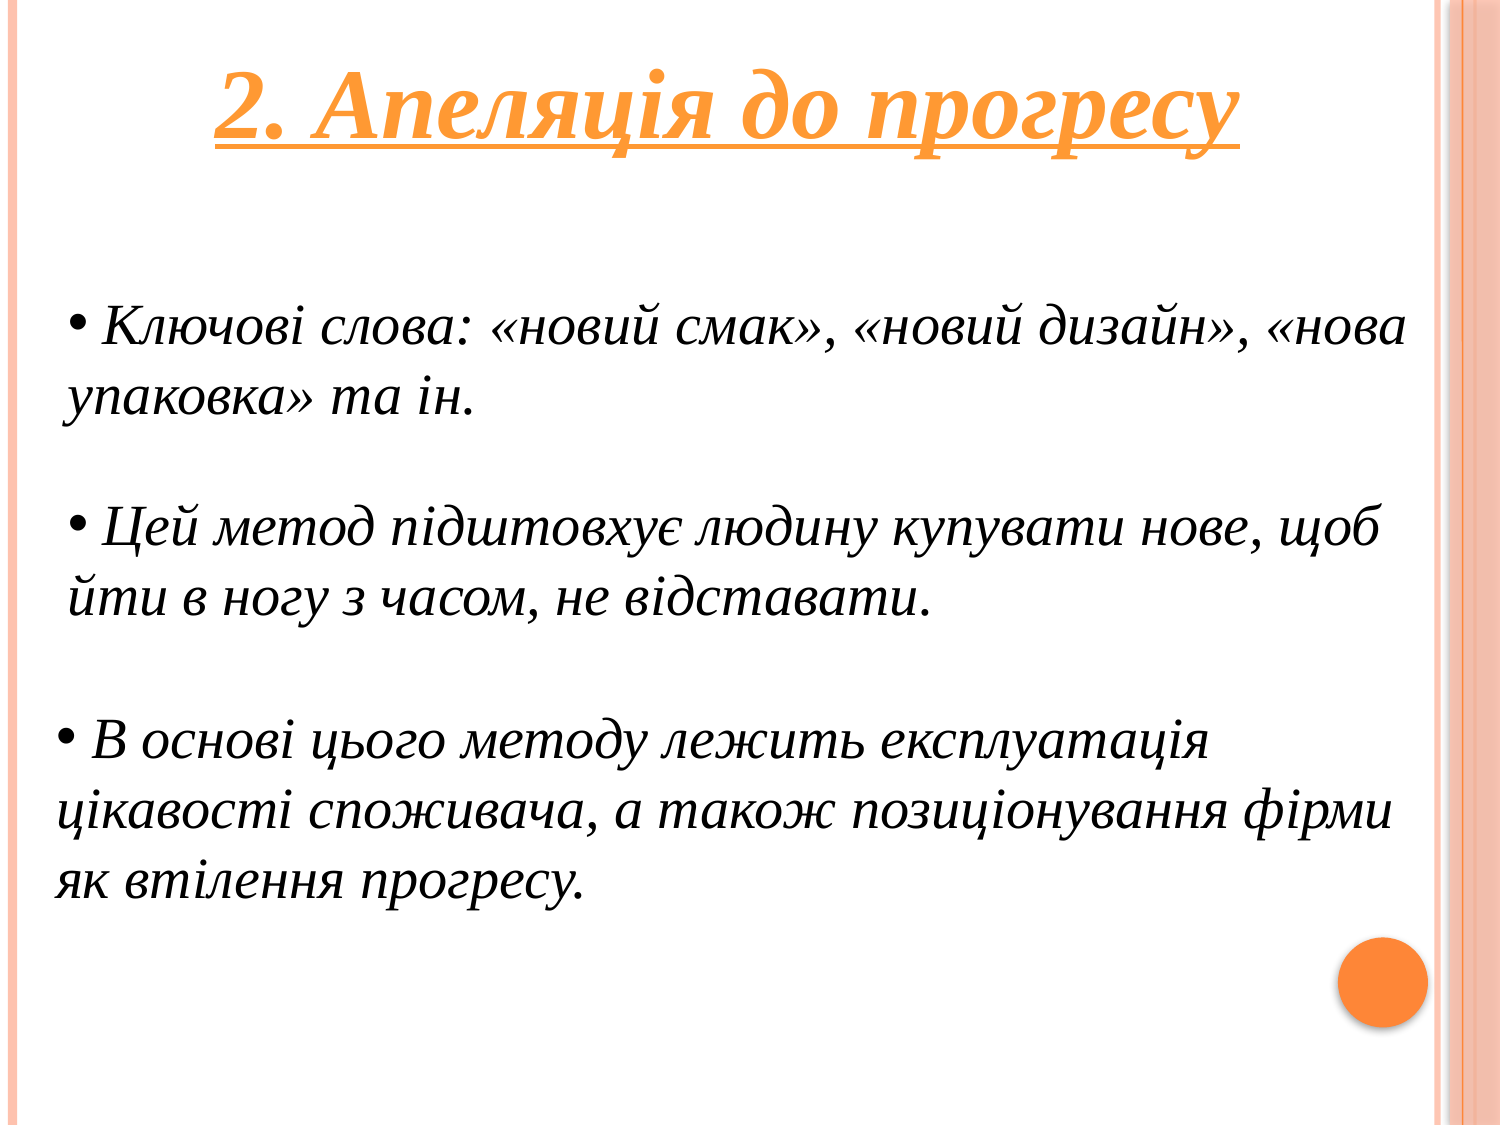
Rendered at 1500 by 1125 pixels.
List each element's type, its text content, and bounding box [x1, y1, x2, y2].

text_box Ключові слова: «новий смак», «новий дизайн», «нова упаковка» та ін. [53, 278, 1424, 434]
text_box В основі цього методу лежить експлуатація цікавості споживача, а також позиціонування фірми як втілення прогресу. [41, 692, 1424, 918]
text_box 2. Апеляція до прогресу [200, 30, 1256, 166]
text_box Цей метод підштовхує людину купувати нове, щоб йти в ногу з часом, не відставати. [53, 479, 1424, 635]
